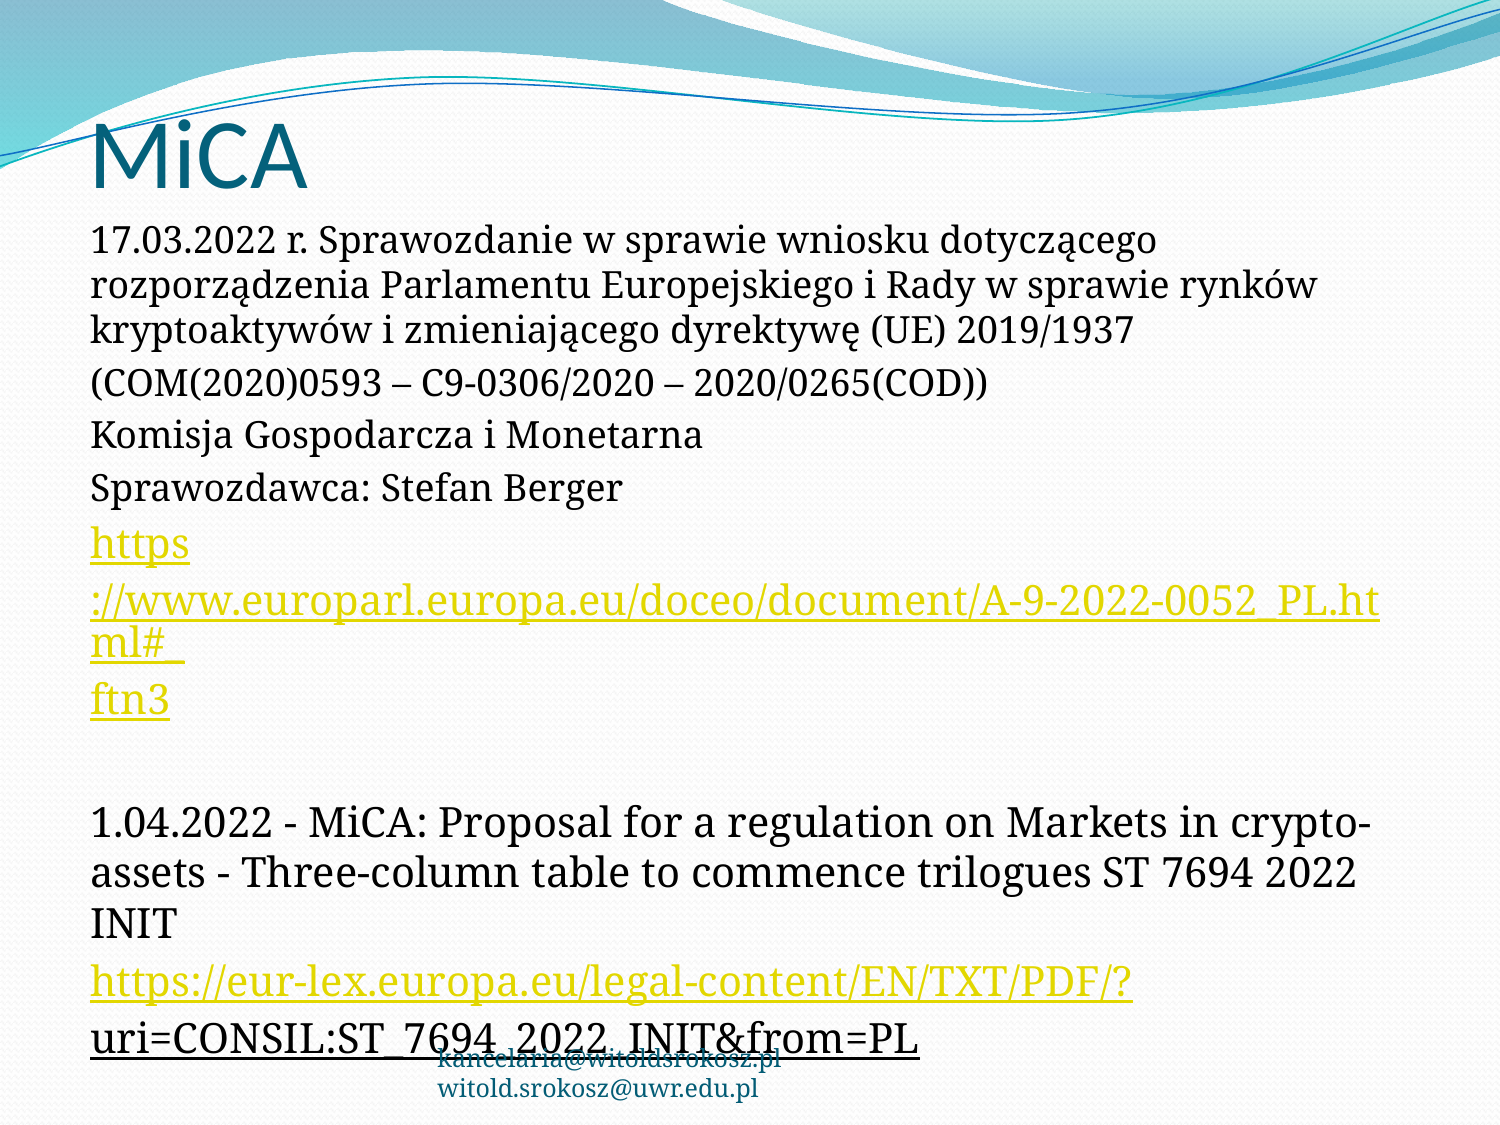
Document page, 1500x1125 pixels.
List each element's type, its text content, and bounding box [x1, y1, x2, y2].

list 17.03.2022 r. Sprawozdanie w sprawie wniosku dotyczącego rozporządzenia Parlamentu Europejskiego i Rady w sprawie rynków kryptoaktywów i zmieniającego dyrektywę (UE) 2019/1937 (COM(2020)0593 – C9‑0306/2020 – 2020/0265(COD)) Komisja Gospodarcza i Monetarna Sprawozdawca: Stefan Berger https://www.europarl.europa.eu/doceo/document/A-9-2022-0052_PL.html#_ftn3 1.04.2022 - MiCA: Proposal for a regulation on Markets in crypto-assets - Three-column table to commence trilogues ST 7694 2022 INIT https://eur-lex.europa.eu/legal-content/EN/TXT/PDF/?uri=CONSIL:ST_7694_2022_INIT&from=PL [74, 208, 1426, 1038]
title MiCA [88, 101, 1439, 209]
footer kancelaria@witoldsrokosz.pl witold.srokosz@uwr.edu.pl [437, 1042, 988, 1103]
